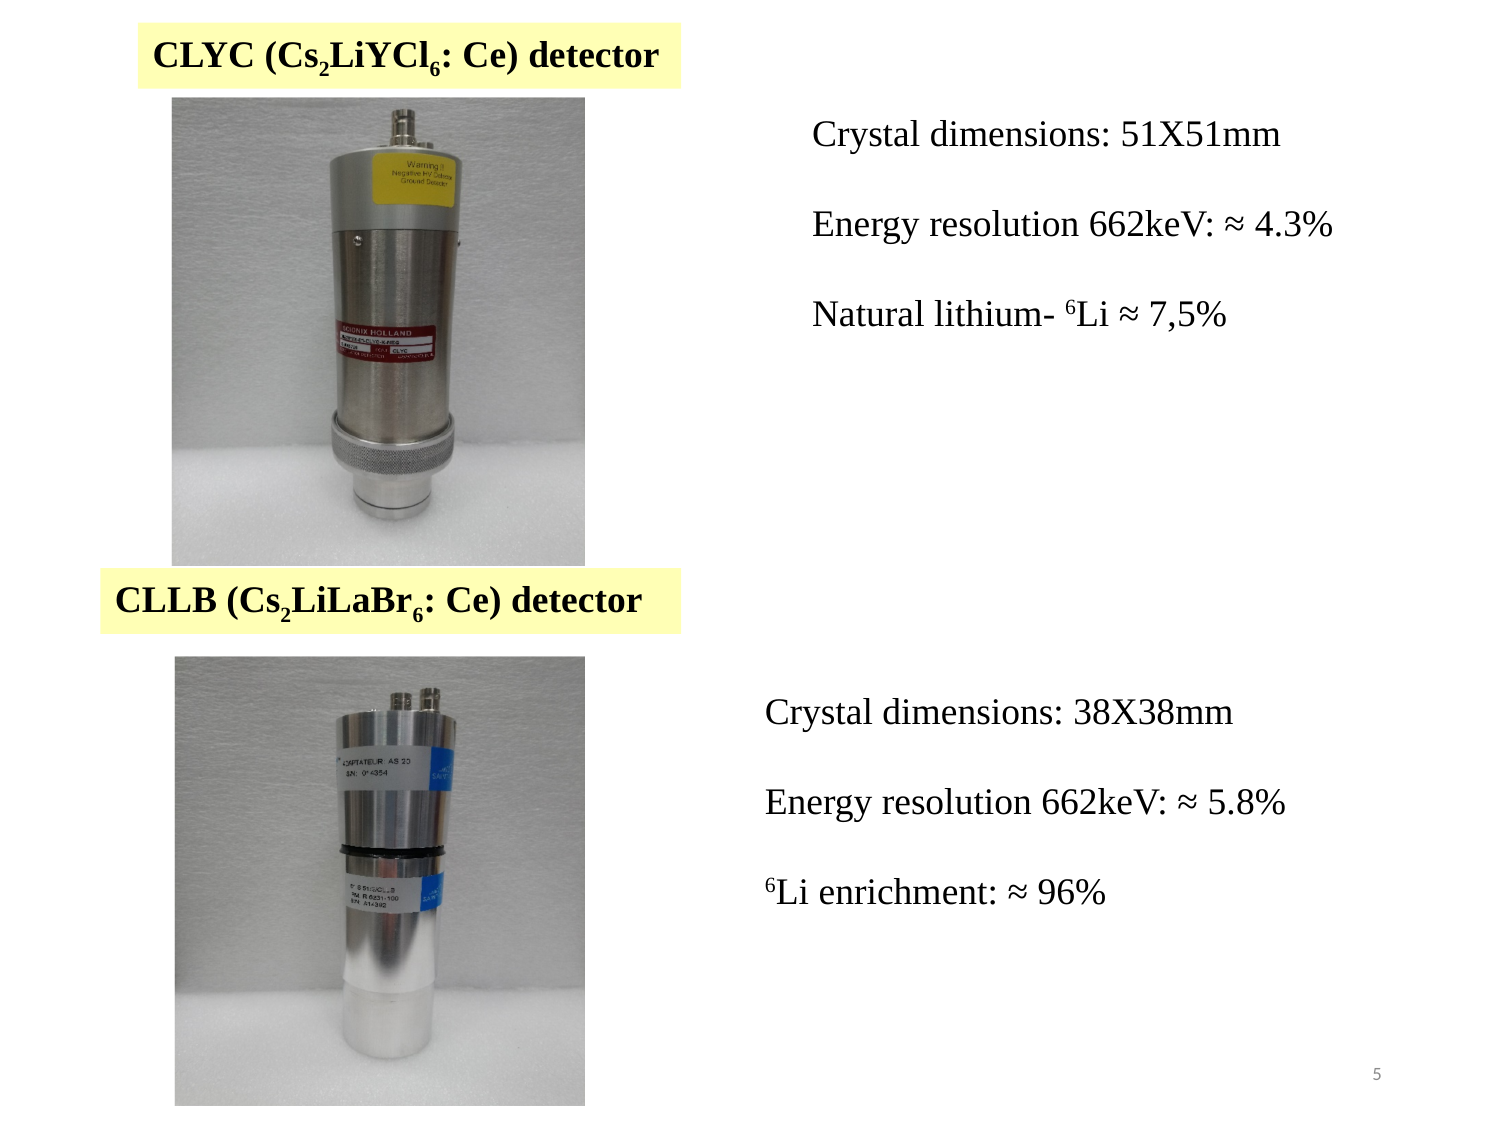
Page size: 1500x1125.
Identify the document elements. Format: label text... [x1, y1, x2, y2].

picture [154, 657, 604, 1105]
text_box Crystal dimensions: 38X38mm Energy resolution 662keV: ≈ 5.8% 6Li enrichment: ≈ 96% [750, 679, 1317, 1009]
slide_number 5 [1059, 1042, 1397, 1103]
text_box CLLB (Cs2LiLaBr6: Ce) detector [100, 568, 682, 634]
text_box Crystal dimensions: 51X51mm Energy resolution 662keV: ≈ 4.3% Natural lithium- 6Li ≈ 7,5% [797, 101, 1353, 431]
text_box CLYC (Cs2LiYCl6: Ce) detector [137, 22, 682, 89]
picture [143, 98, 612, 566]
